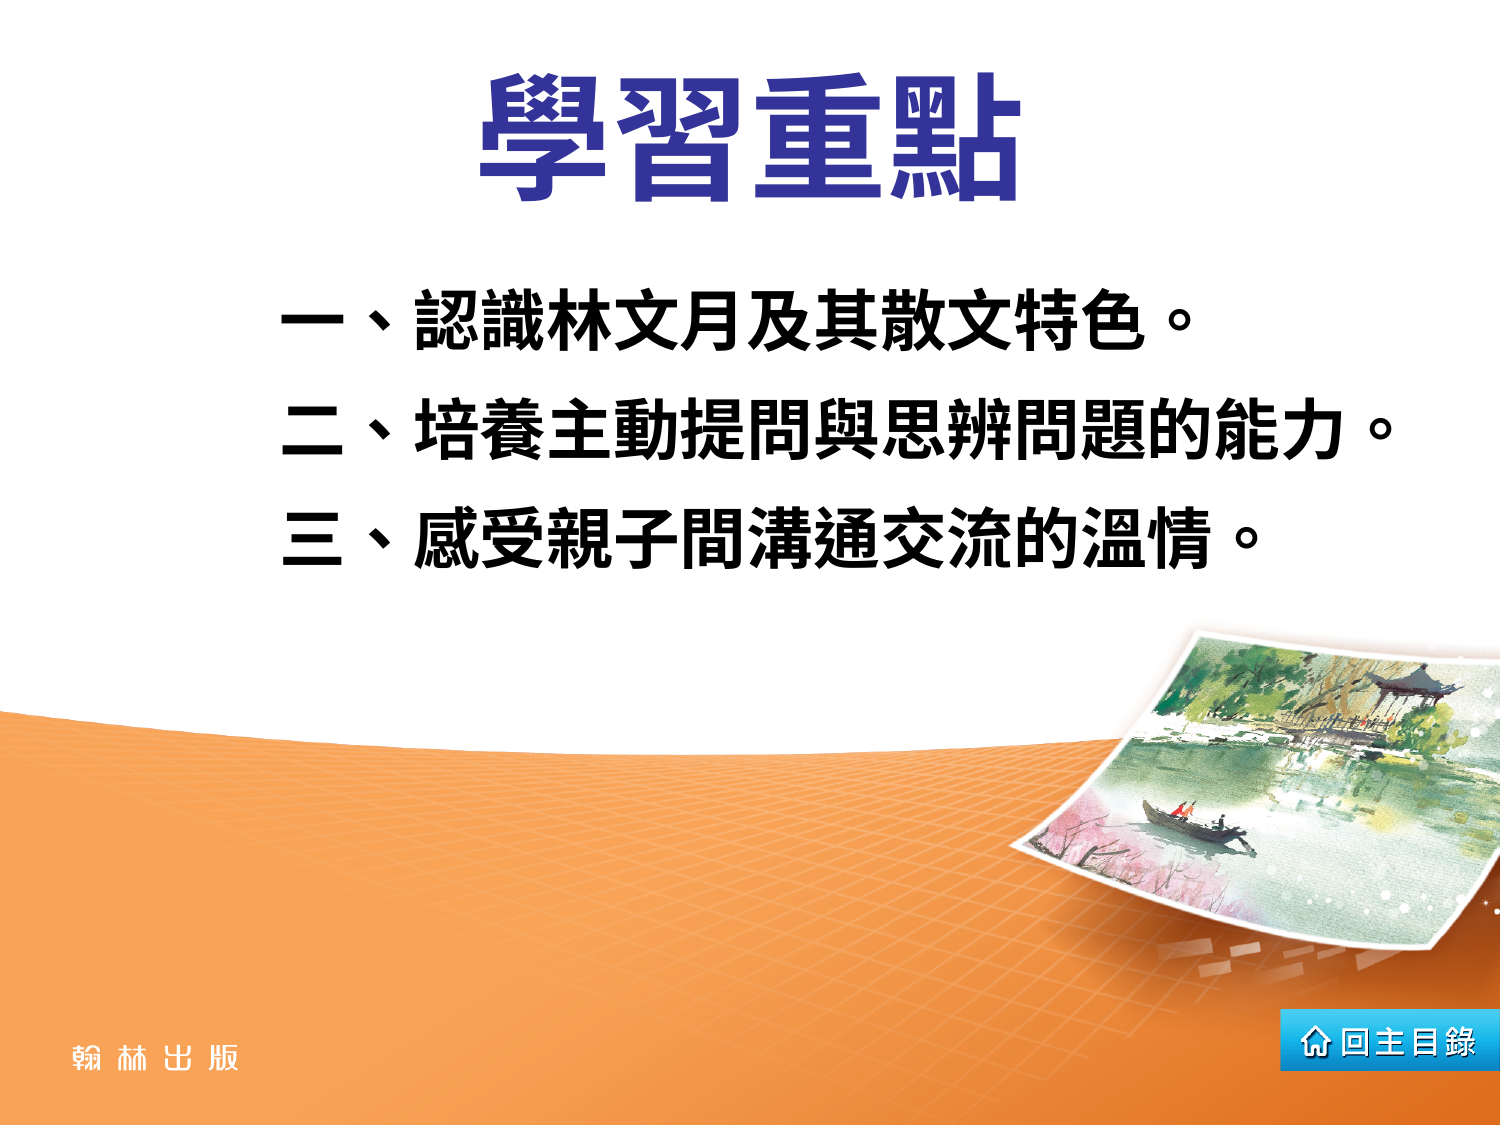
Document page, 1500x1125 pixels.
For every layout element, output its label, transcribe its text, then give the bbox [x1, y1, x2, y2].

text_box 學習重點 [74, 45, 1425, 233]
text_box 一、認識林文月及其散文特色。 二、培養主動提問與思辨問題的能力。 三、感受親子間溝通交流的溫情。 [218, 255, 1447, 608]
picture [0, 0, 1500, 1125]
